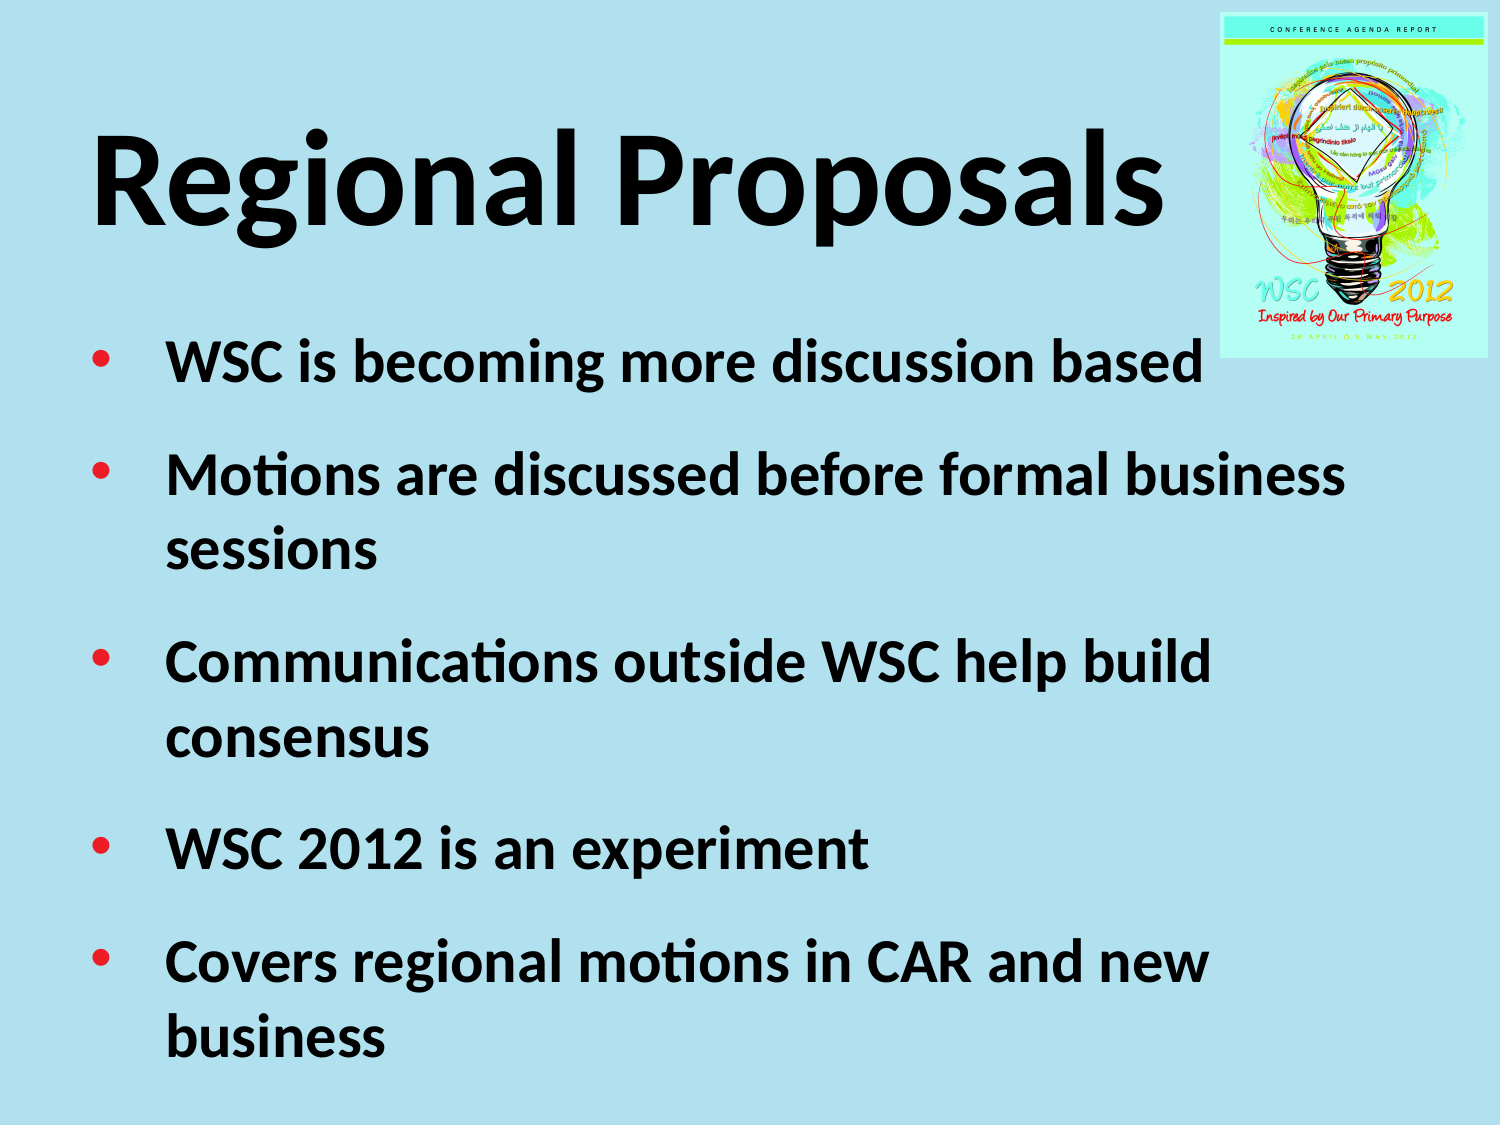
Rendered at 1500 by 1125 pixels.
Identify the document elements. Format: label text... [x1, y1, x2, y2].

picture [1220, 12, 1488, 358]
title Regional Proposals [37, 50, 1215, 292]
subtitle WSC is becoming more discussion based Motions are discussed before formal business sessions Communications outside WSC help build consensus WSC 2012 is an experiment Covers regional motions in CAR and new business [75, 312, 1425, 1025]
